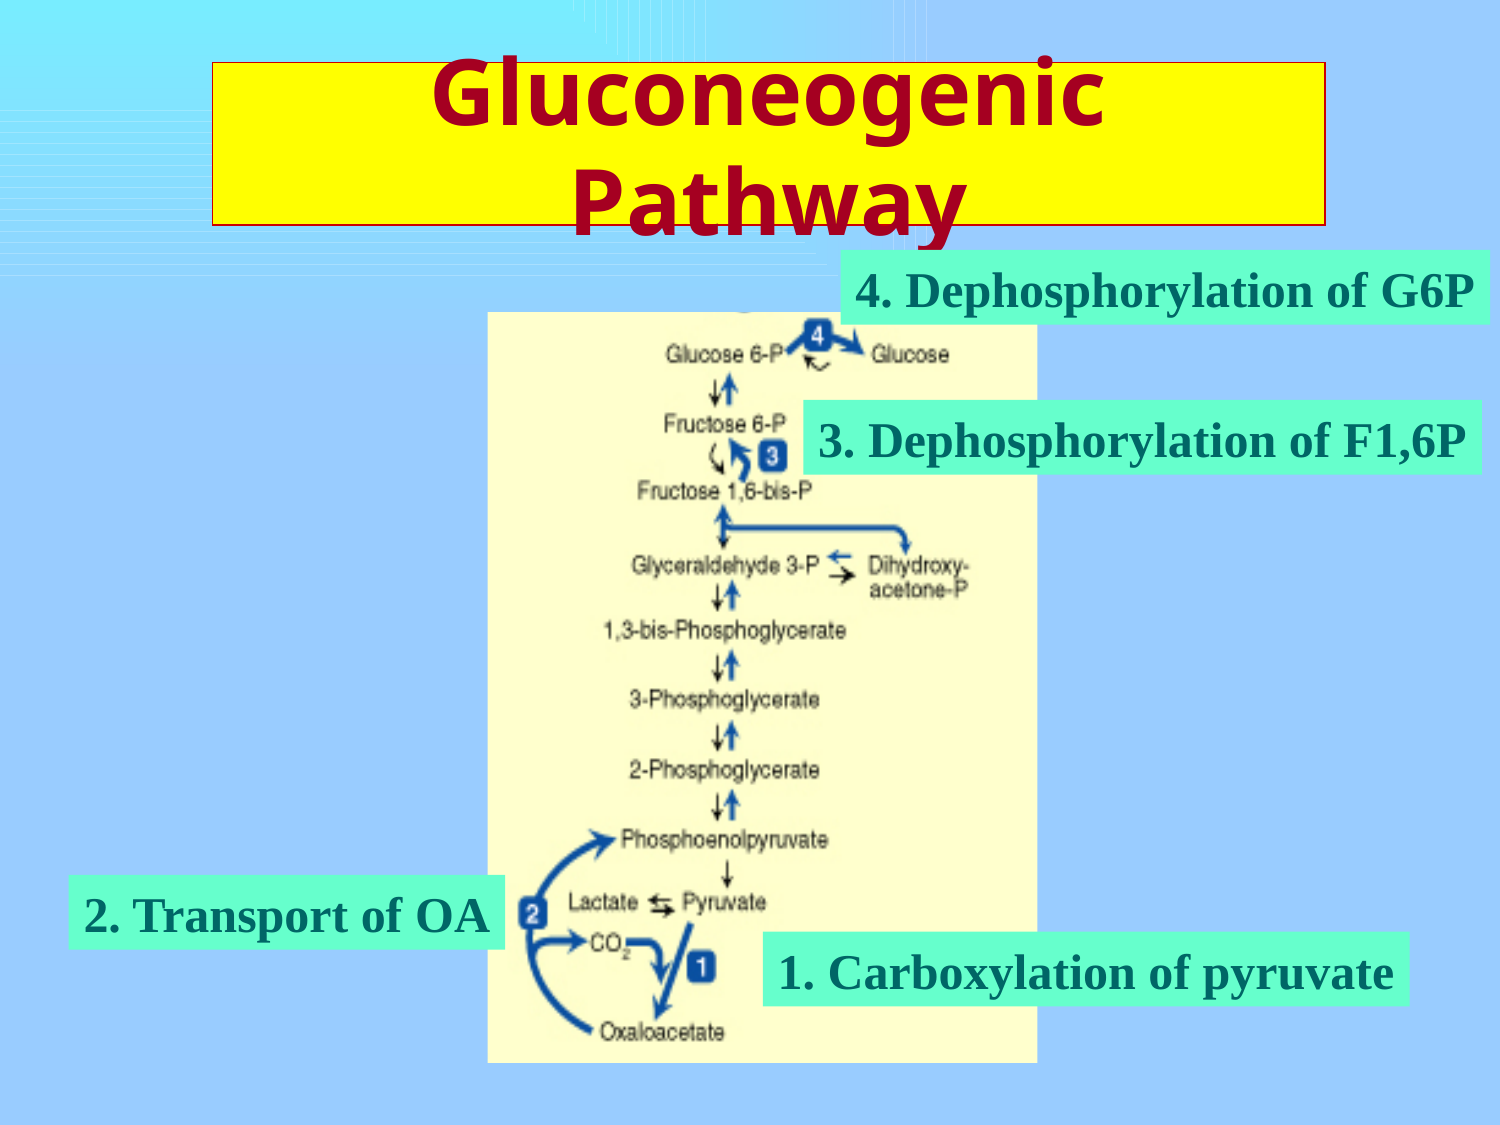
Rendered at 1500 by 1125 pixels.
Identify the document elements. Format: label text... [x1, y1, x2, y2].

text_box 1. Carboxylation of pyruvate [1041, 931, 1410, 1007]
title Gluconeogenic Pathway [212, 62, 1326, 226]
text_box 2. Transport of OA [68, 874, 482, 950]
text_box 4. Dephosphorylation of G6P [840, 249, 1491, 325]
picture [487, 312, 1038, 1063]
text_box 3. Dephosphorylation of F1,6P [1041, 399, 1482, 475]
